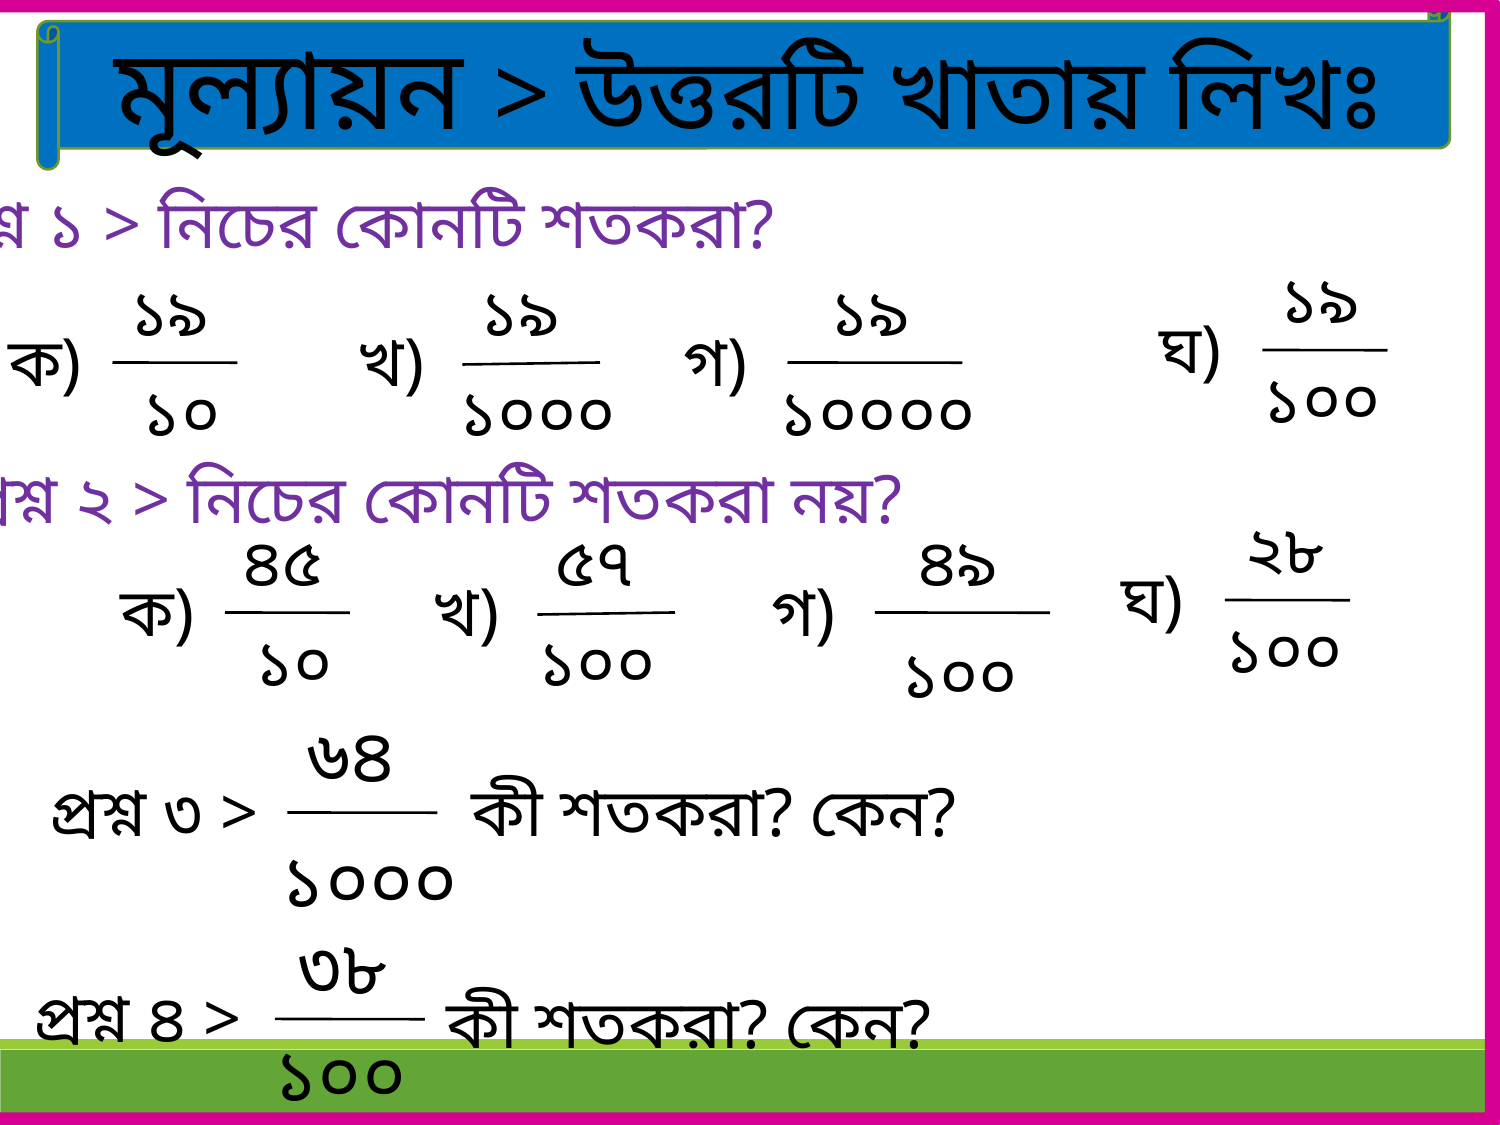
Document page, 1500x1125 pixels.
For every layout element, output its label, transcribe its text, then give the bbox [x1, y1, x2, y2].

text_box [786, 261, 969, 459]
text_box ৬৪ [291, 699, 410, 805]
text_box ৩৮ [283, 912, 402, 1015]
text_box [874, 511, 1051, 722]
text_box [1483, 0, 1500, 1125]
text_box প্রশ্ন ১ > নিচের কোনটি শতকরা? [2, 174, 790, 270]
text_box ক) [105, 562, 221, 658]
text_box ক) [2, 312, 109, 408]
text_box খ) [343, 312, 457, 408]
text_box প্রশ্ন ২ > নিচের কোনটি শতকরা নয়? [2, 449, 918, 545]
text_box প্রশ্ন ৪ > [19, 968, 275, 1064]
text_box [2, 1111, 1483, 1125]
text_box প্রশ্ন ৩ > [36, 762, 291, 858]
text_box ঘ) [1144, 299, 1254, 395]
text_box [224, 511, 351, 709]
text_box ১০০০ [265, 824, 474, 930]
text_box ঘ) [1106, 549, 1216, 645]
text_box কী শতকরা? কেন? [457, 762, 989, 858]
text_box [2, 0, 1484, 14]
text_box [461, 261, 613, 459]
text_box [111, 261, 238, 459]
text_box কী শতকরা? কেন? [432, 974, 964, 1070]
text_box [1224, 499, 1351, 697]
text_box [1261, 249, 1388, 447]
text_box ১০০ [258, 1018, 422, 1124]
text_box খ) [418, 562, 532, 658]
text_box গ) [756, 562, 868, 658]
text_box গ) [668, 312, 779, 408]
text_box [536, 511, 676, 709]
text_box মূল্যায়ন > উত্তরটি খাতায় লিখঃ [36, 14, 1452, 171]
